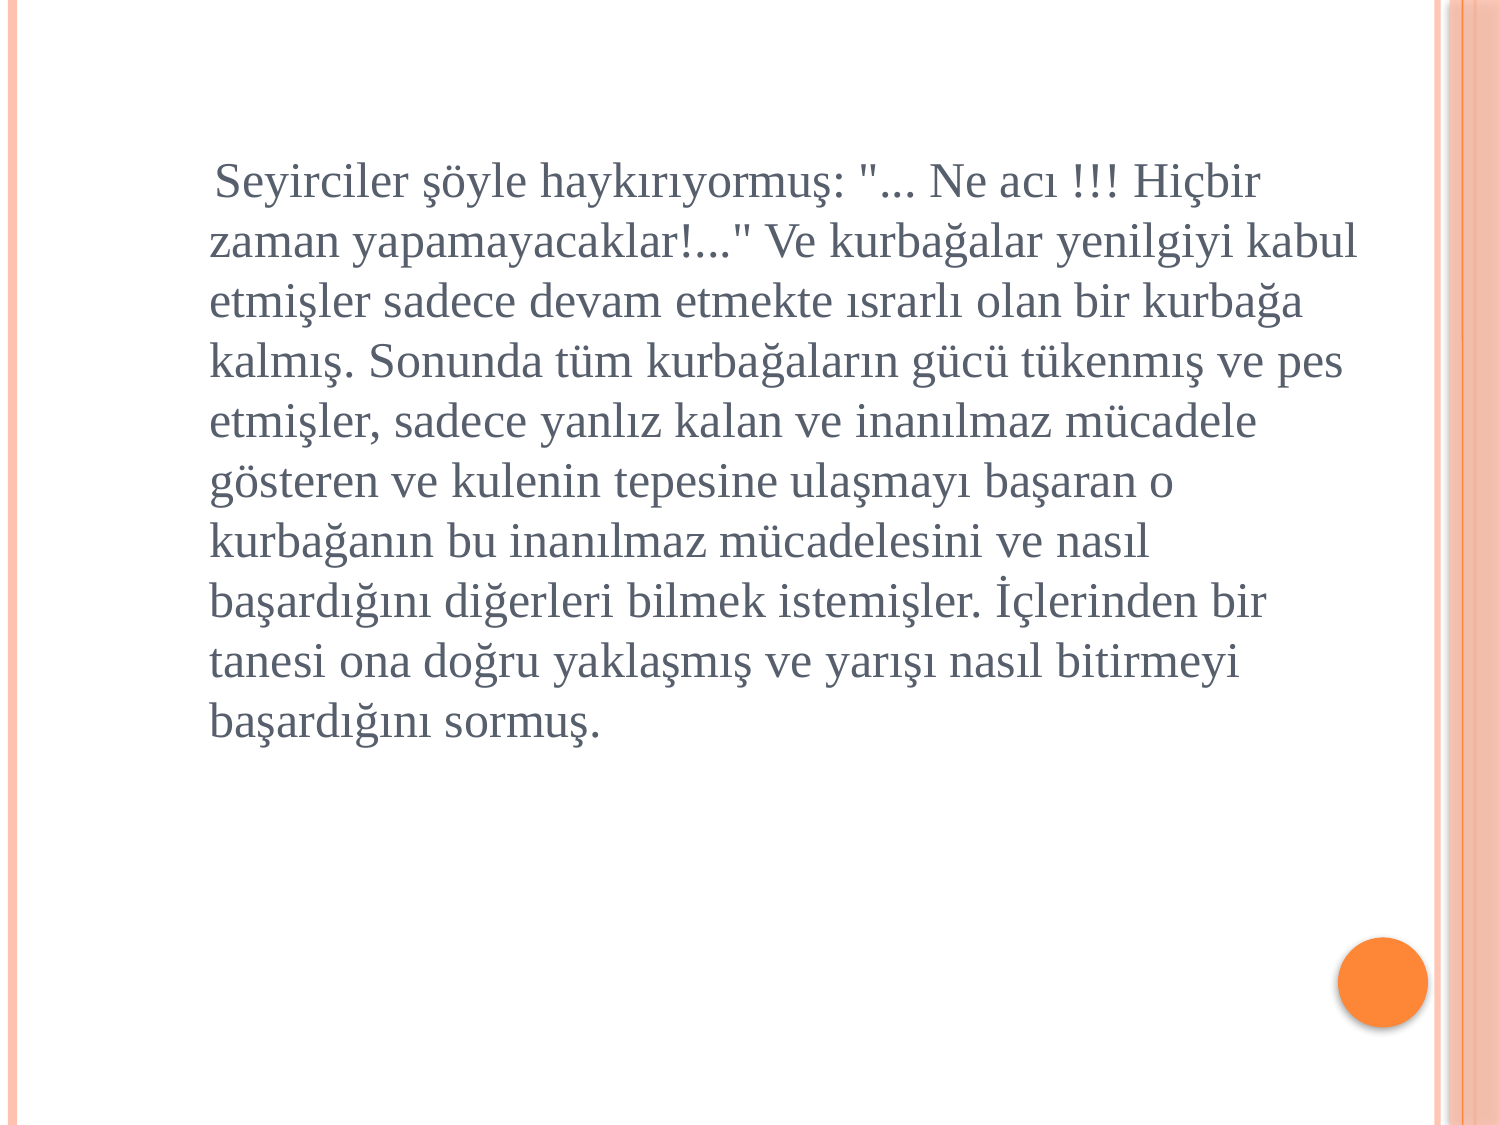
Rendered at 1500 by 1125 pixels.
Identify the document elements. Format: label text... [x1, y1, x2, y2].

list Seyirciler şöyle haykırıyormuş: "... Ne acı !!! Hiçbir zaman yapamayacaklar!..." Ve kurbağalar yenilgiyi kabul etmişler sadece devam etmekte ısrarlı olan bir kurbağa kalmış. Sonunda tüm kurbağaların gücü tükenmış ve pes etmişler, sadece yanlız kalan ve inanılmaz mücadele gösteren ve kulenin tepesine ulaşmayı başaran o kurbağanın bu inanılmaz mücadelesini ve nasıl başardığını diğerleri bilmek istemişler. İçlerinden bir tanesi ona doğru yaklaşmış ve yarışı nasıl bitirmeyi başardığını sormuş. [150, 140, 1395, 975]
